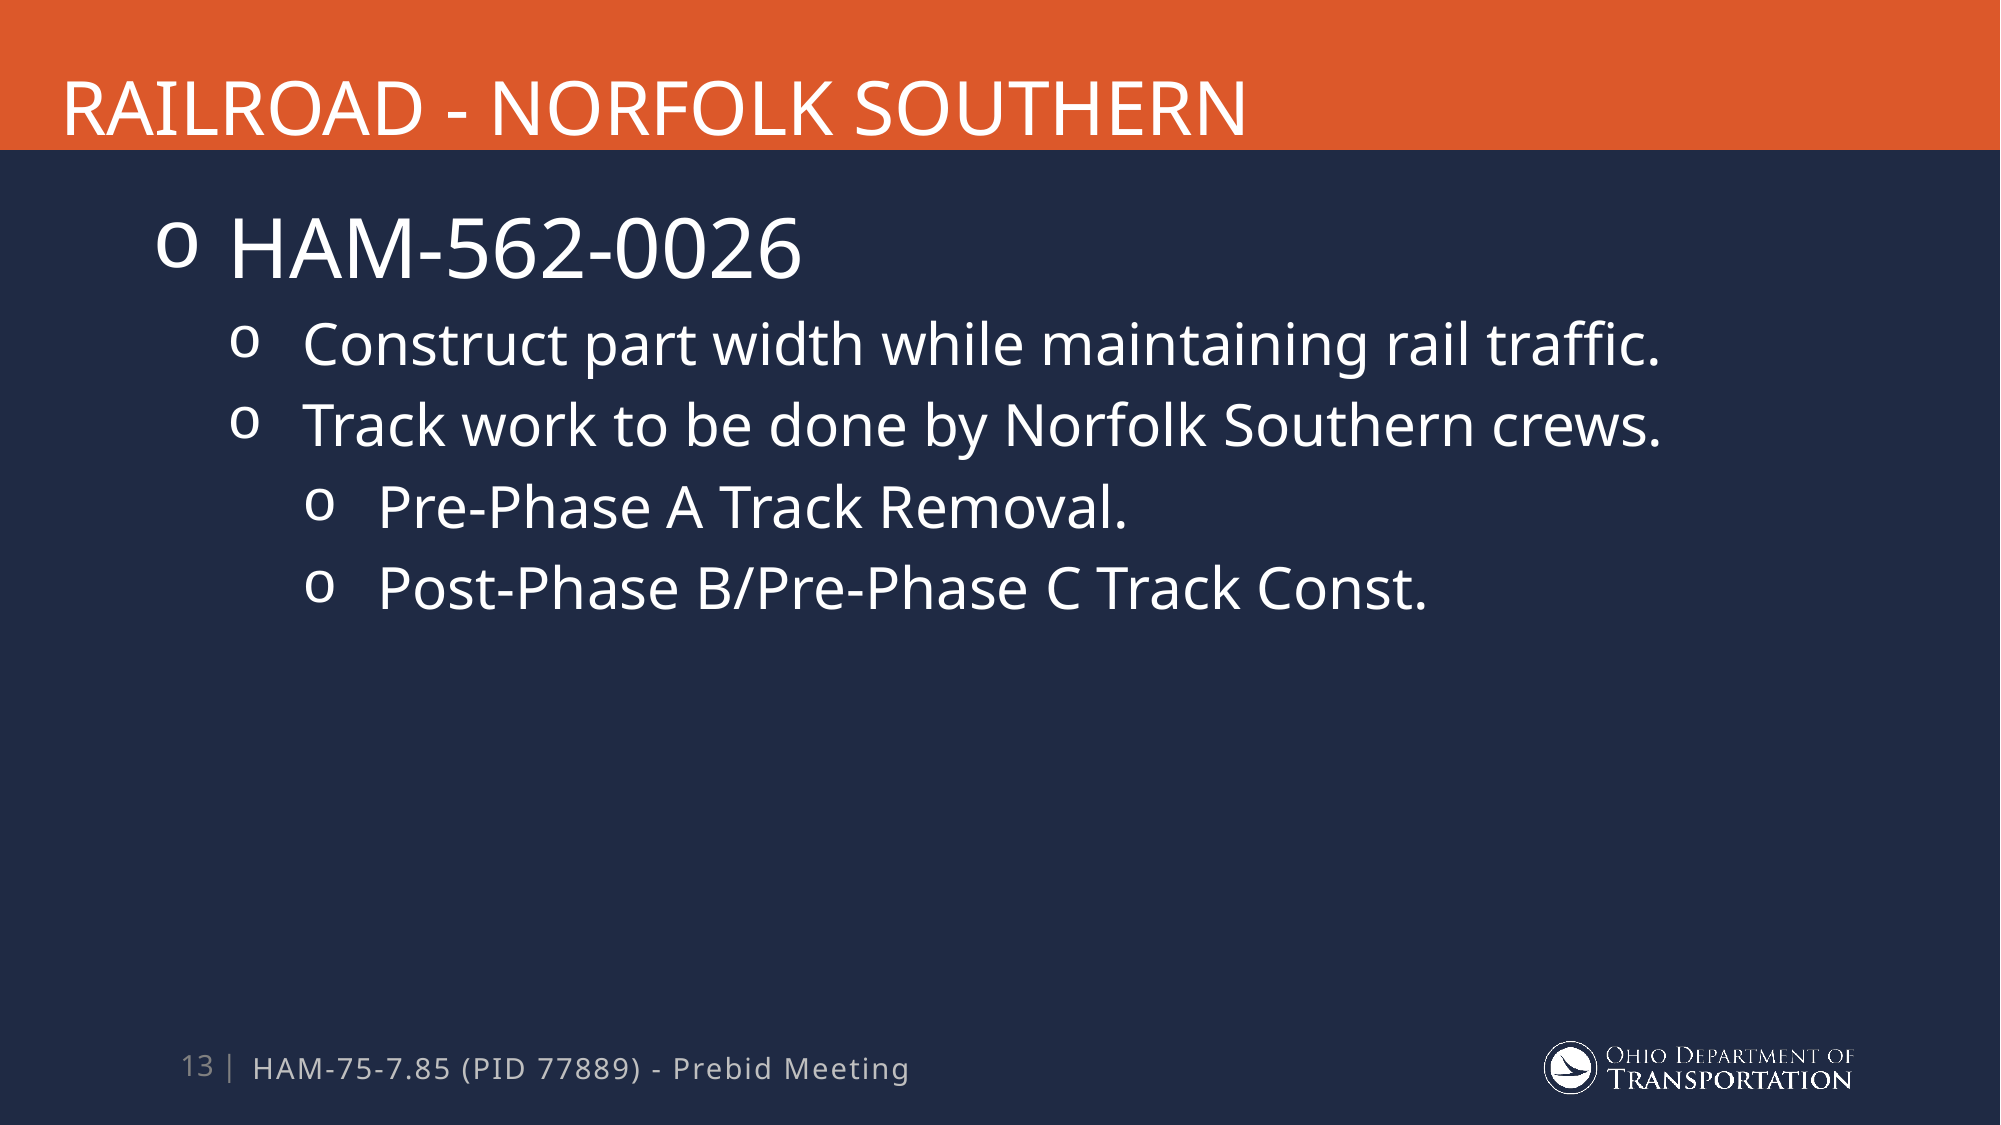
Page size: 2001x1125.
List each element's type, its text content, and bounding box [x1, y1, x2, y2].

footer HAM-75-7.85 (PID 77889) - Prebid Meeting [237, 1037, 1510, 1098]
list HAM-562-0026 Construct part width while maintaining rail traffic. Track work to be done by Norfolk Southern crews. Pre-Phase A Track Removal. Post-Phase B/Pre-Phase C Track Const. [137, 187, 1863, 993]
picture [1524, 1023, 1873, 1112]
title Railroad - Norfolk southern [0, 0, 2000, 151]
